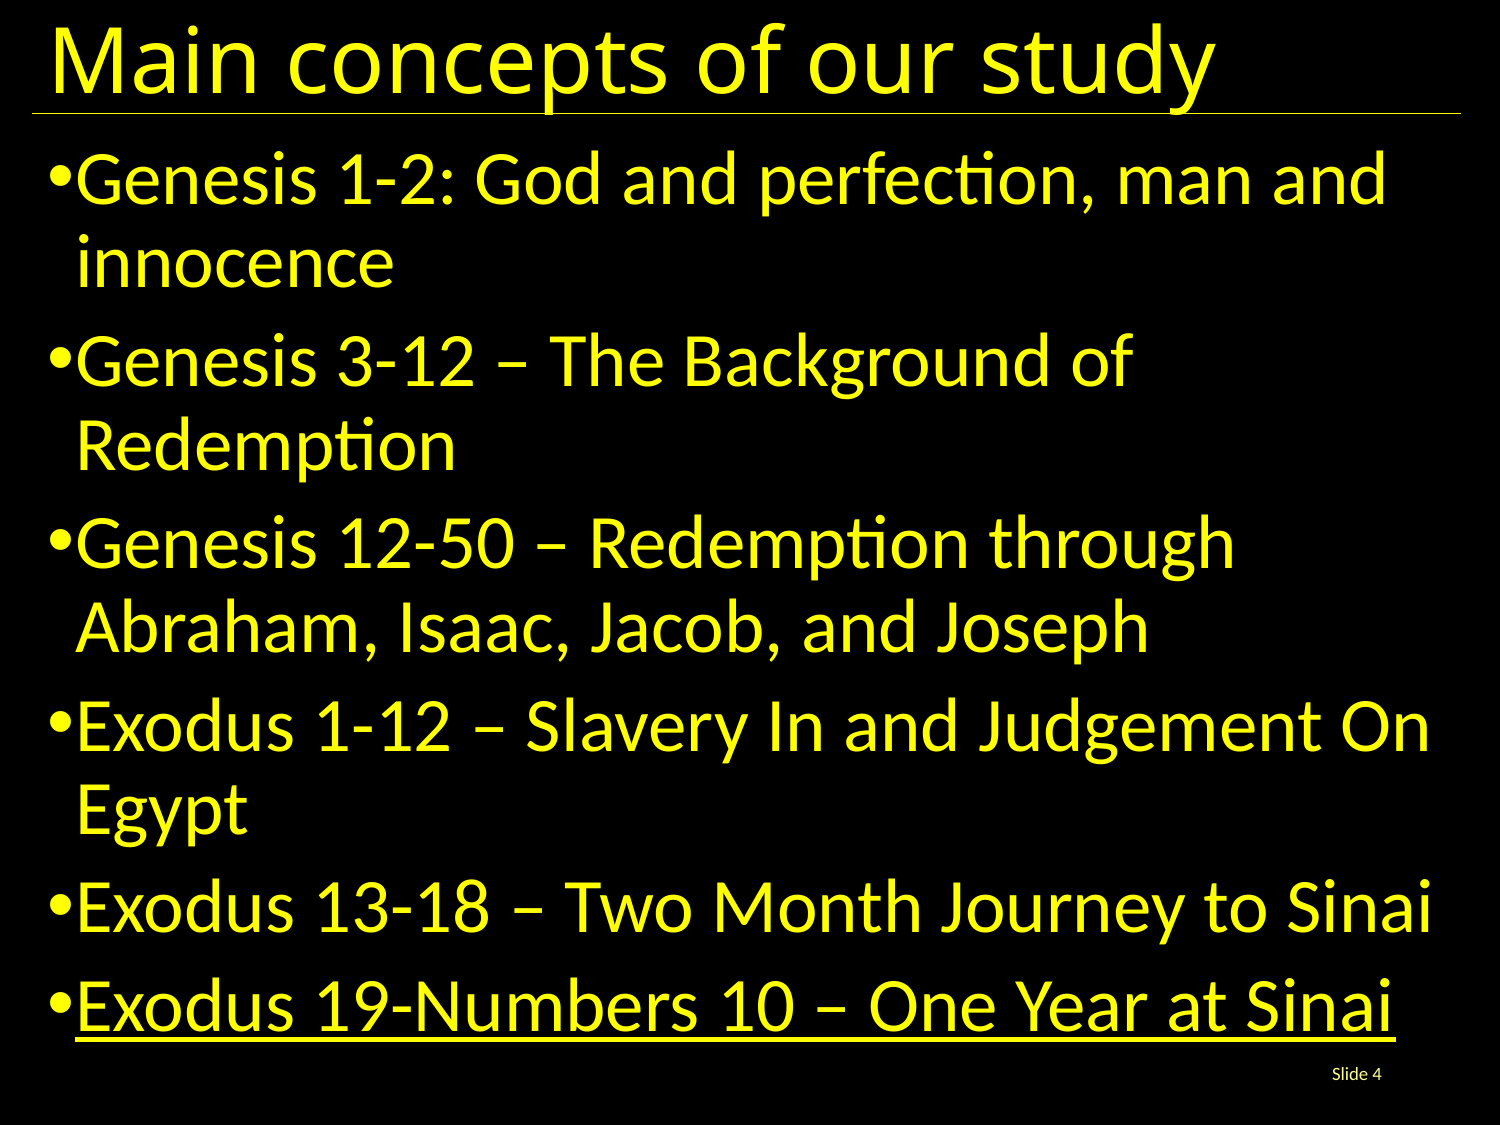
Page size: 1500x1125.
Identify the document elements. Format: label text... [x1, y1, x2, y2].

list Genesis 1-2: God and perfection, man and innocence Genesis 3-12 – The Background of Redemption Genesis 12-50 – Redemption through Abraham, Isaac, Jacob, and Joseph Exodus 1-12 – Slavery In and Judgement On Egypt Exodus 13-18 – Two Month Journey to Sinai Exodus 19-Numbers 10 – One Year at Sinai [32, 130, 1462, 1125]
slide_number Slide 4 [1059, 1042, 1397, 1103]
title Main concepts of our study [32, 0, 1462, 130]
